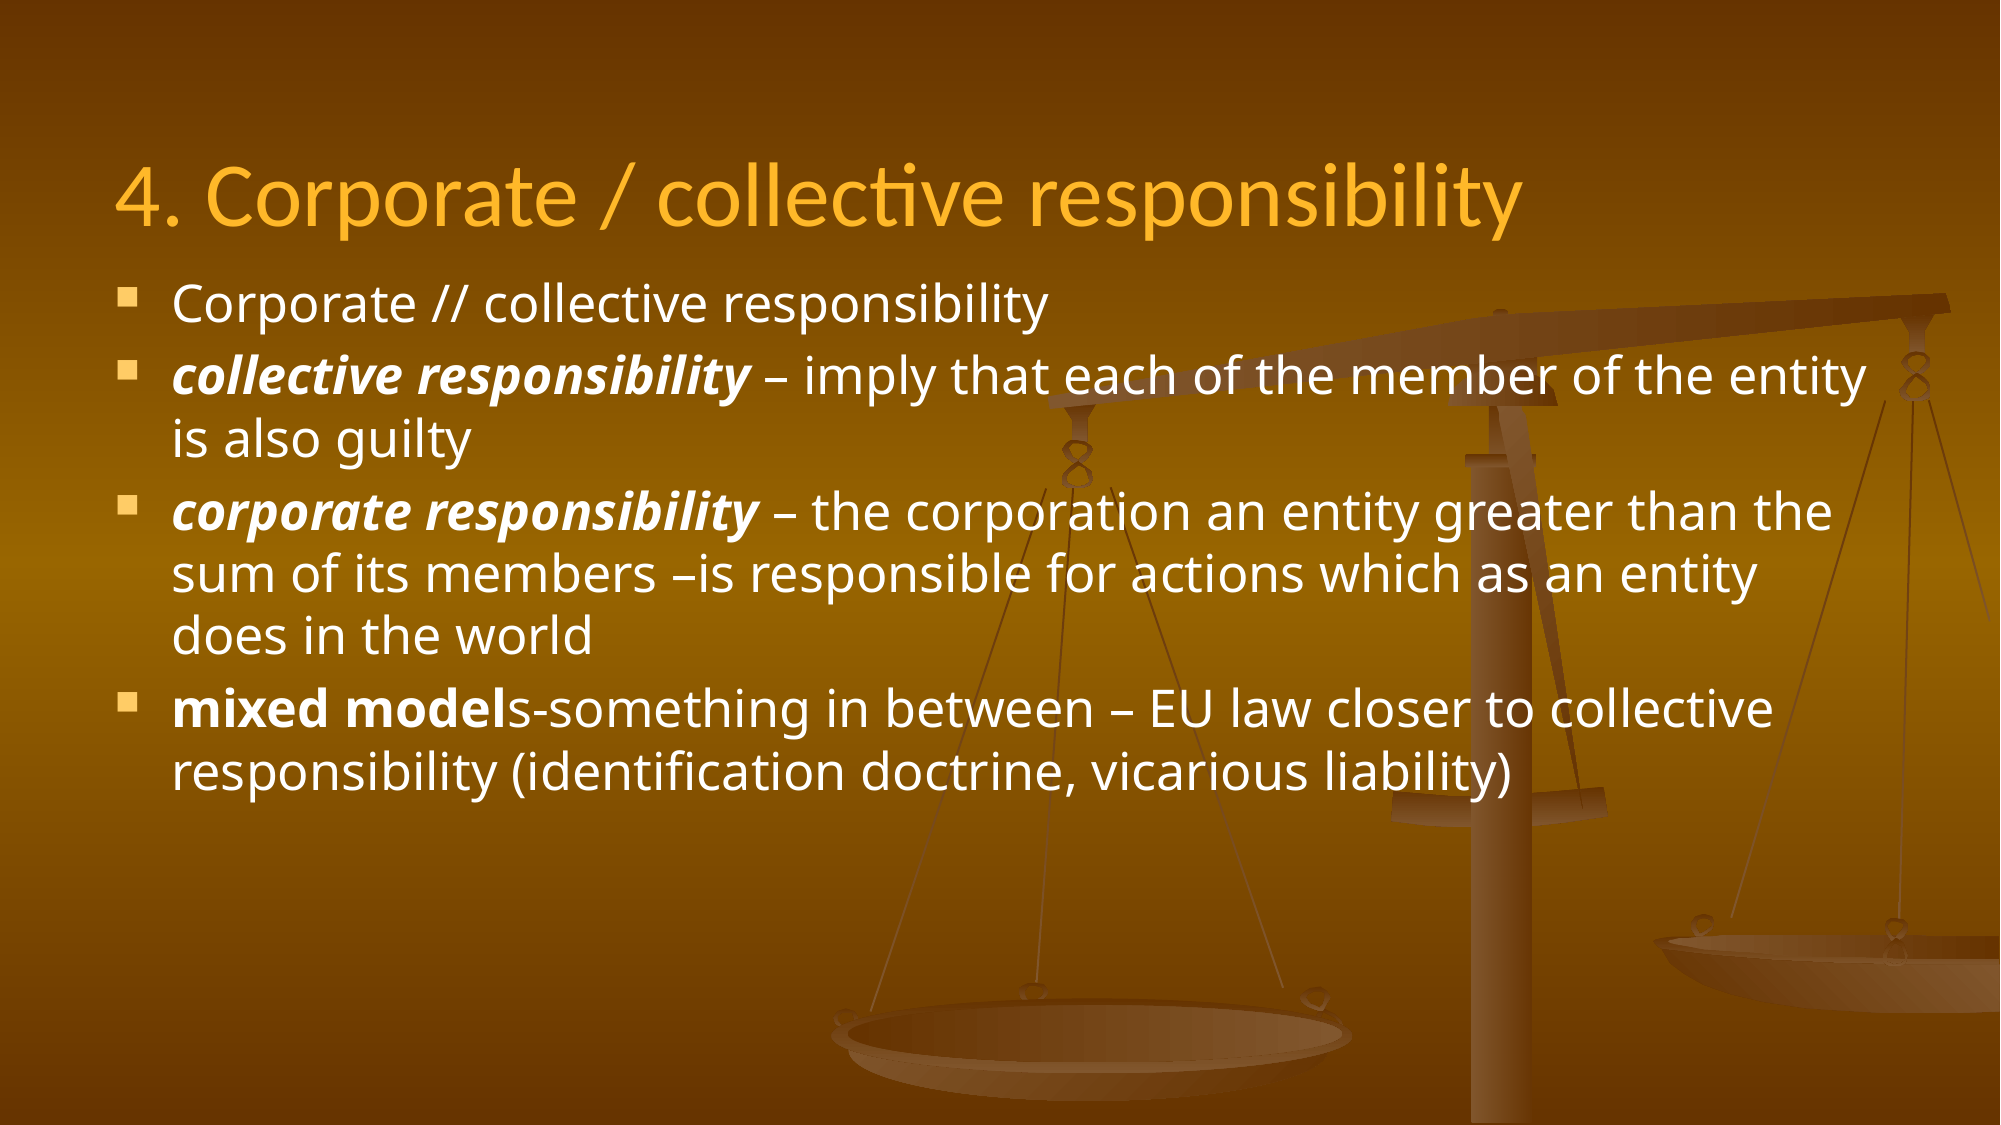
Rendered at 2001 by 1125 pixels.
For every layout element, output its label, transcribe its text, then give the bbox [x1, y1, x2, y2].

title 4. Corporate / collective responsibility [99, 112, 1801, 262]
list Corporate // collective responsibility collective responsibility – imply that each of the member of the entity is also guilty corporate responsibility – the corporation an entity greater than the sum of its members –is responsible for actions which as an entity does in the world mixed models-something in between – EU law closer to collective responsibility (identification doctrine, vicarious liability) [99, 262, 1901, 1006]
